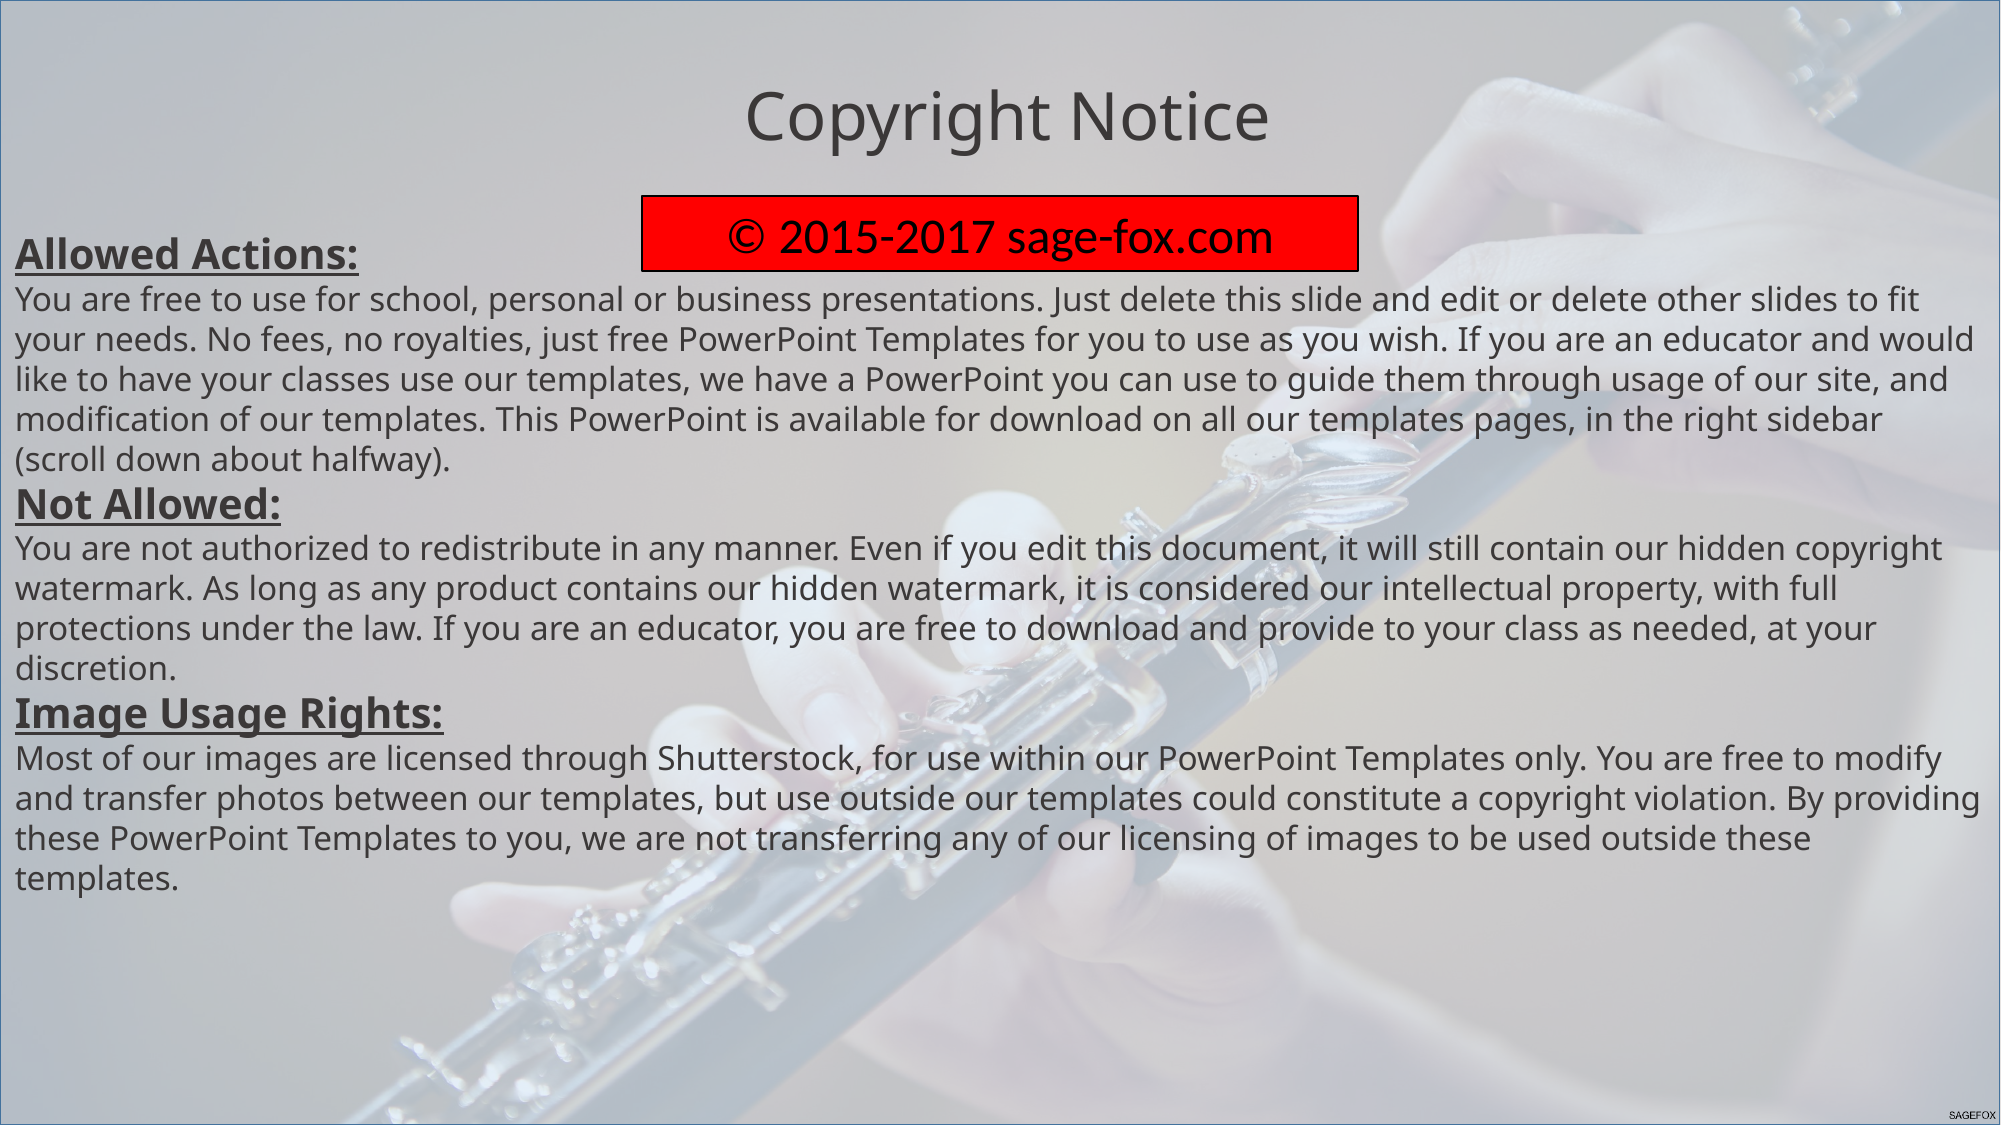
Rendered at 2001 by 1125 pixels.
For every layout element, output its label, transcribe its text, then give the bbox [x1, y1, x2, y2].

title Copyright Notice [493, 60, 1524, 178]
text_box © 2015-2017 sage-fox.com [641, 196, 1358, 272]
text_box Allowed Actions: You are free to use for school, personal or business presentations. Just delete this slide and edit or delete other slides to fit your needs. No fees, no royalties, just free PowerPoint Templates for you to use as you wish. If you are an educator and would like to have your classes use our templates, we have a PowerPoint you can use to guide them through usage of our site, and modification of our templates. This PowerPoint is available for download on all our templates pages, in the right sidebar (scroll down about halfway). Not Allowed: You are not authorized to redistribute in any manner. Even if you edit this document, it will still contain our hidden copyright watermark. As long as any product contains our hidden watermark, it is considered our intellectual property, with full protections under the law. If you are an educator, you are free to download and provide to your class as needed, at your discretion. Image Usage Rights: Most of our images are licensed through Shutterstock, for use within our PowerPoint Templates only. You are free to modify and transfer photos between our templates, but use outside our templates could constitute a copyright violation. By providing these PowerPoint Templates to you, we are not transferring any of our licensing of images to be used outside these templates. [0, 0, 2000, 1125]
